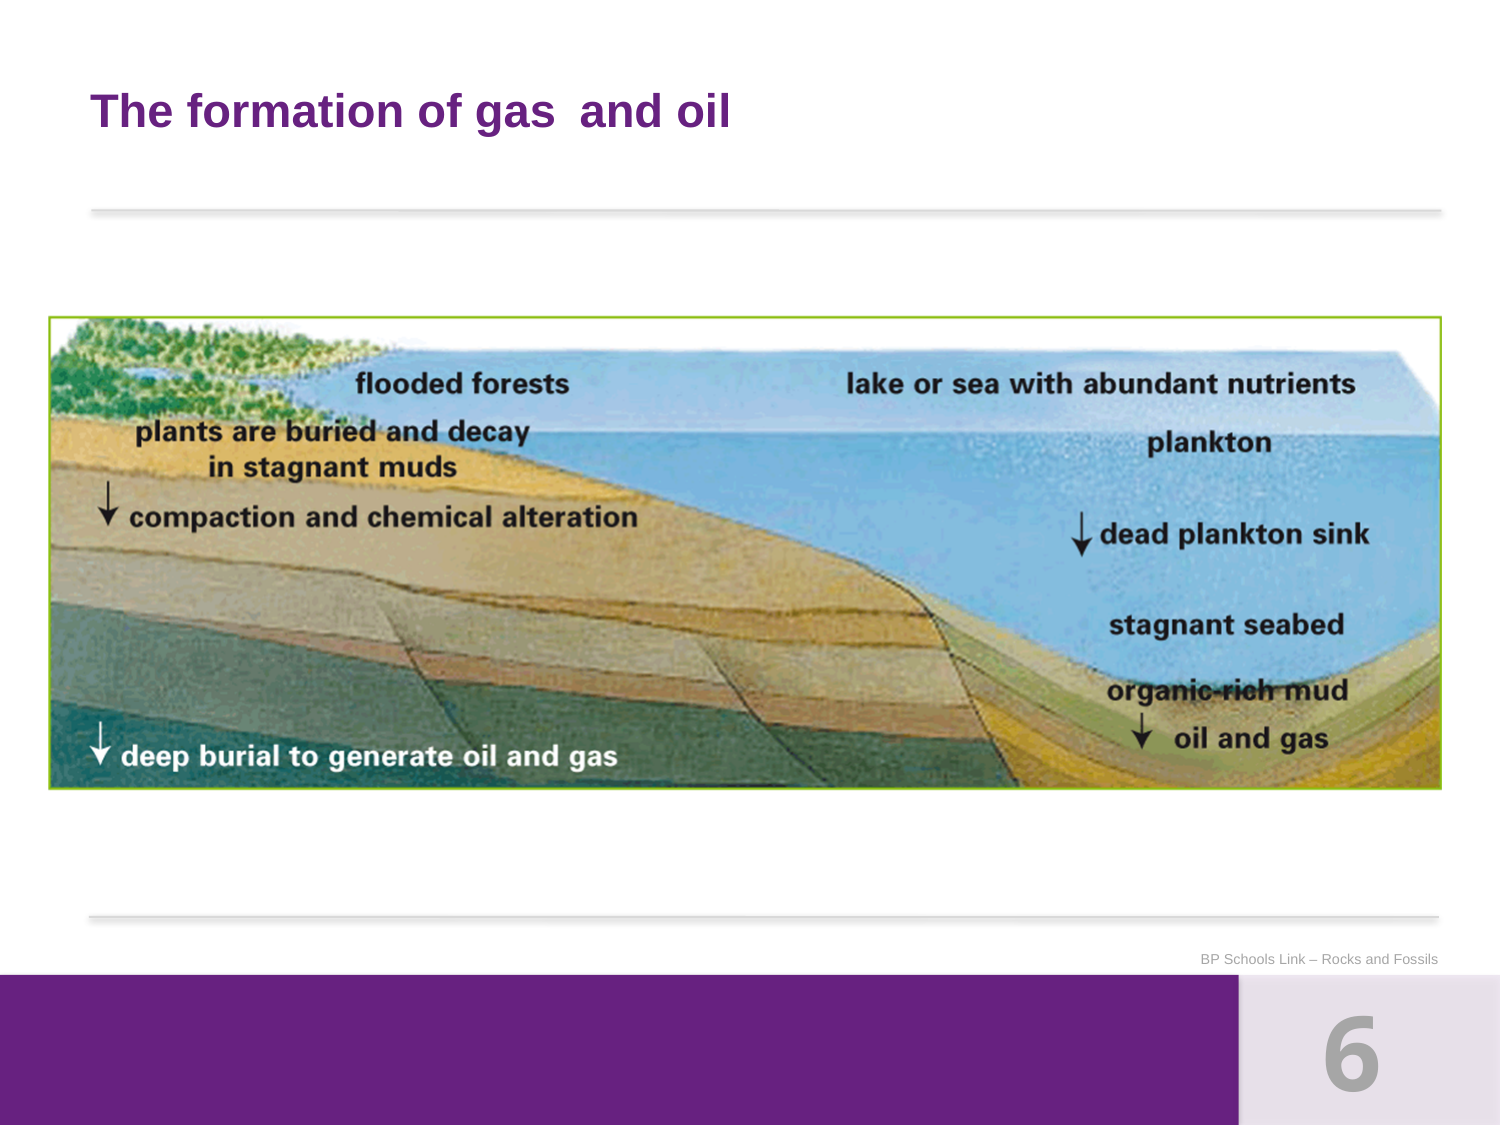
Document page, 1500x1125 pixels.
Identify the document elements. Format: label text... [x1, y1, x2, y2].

text_box 6 [1267, 980, 1438, 1120]
text_box [1238, 974, 1500, 1125]
title The formation of gas and oil [74, 55, 1426, 199]
picture [47, 312, 1442, 792]
text_box BP Schools Link – Rocks and Fossils [1104, 939, 1454, 1015]
text_box [0, 974, 1233, 1125]
